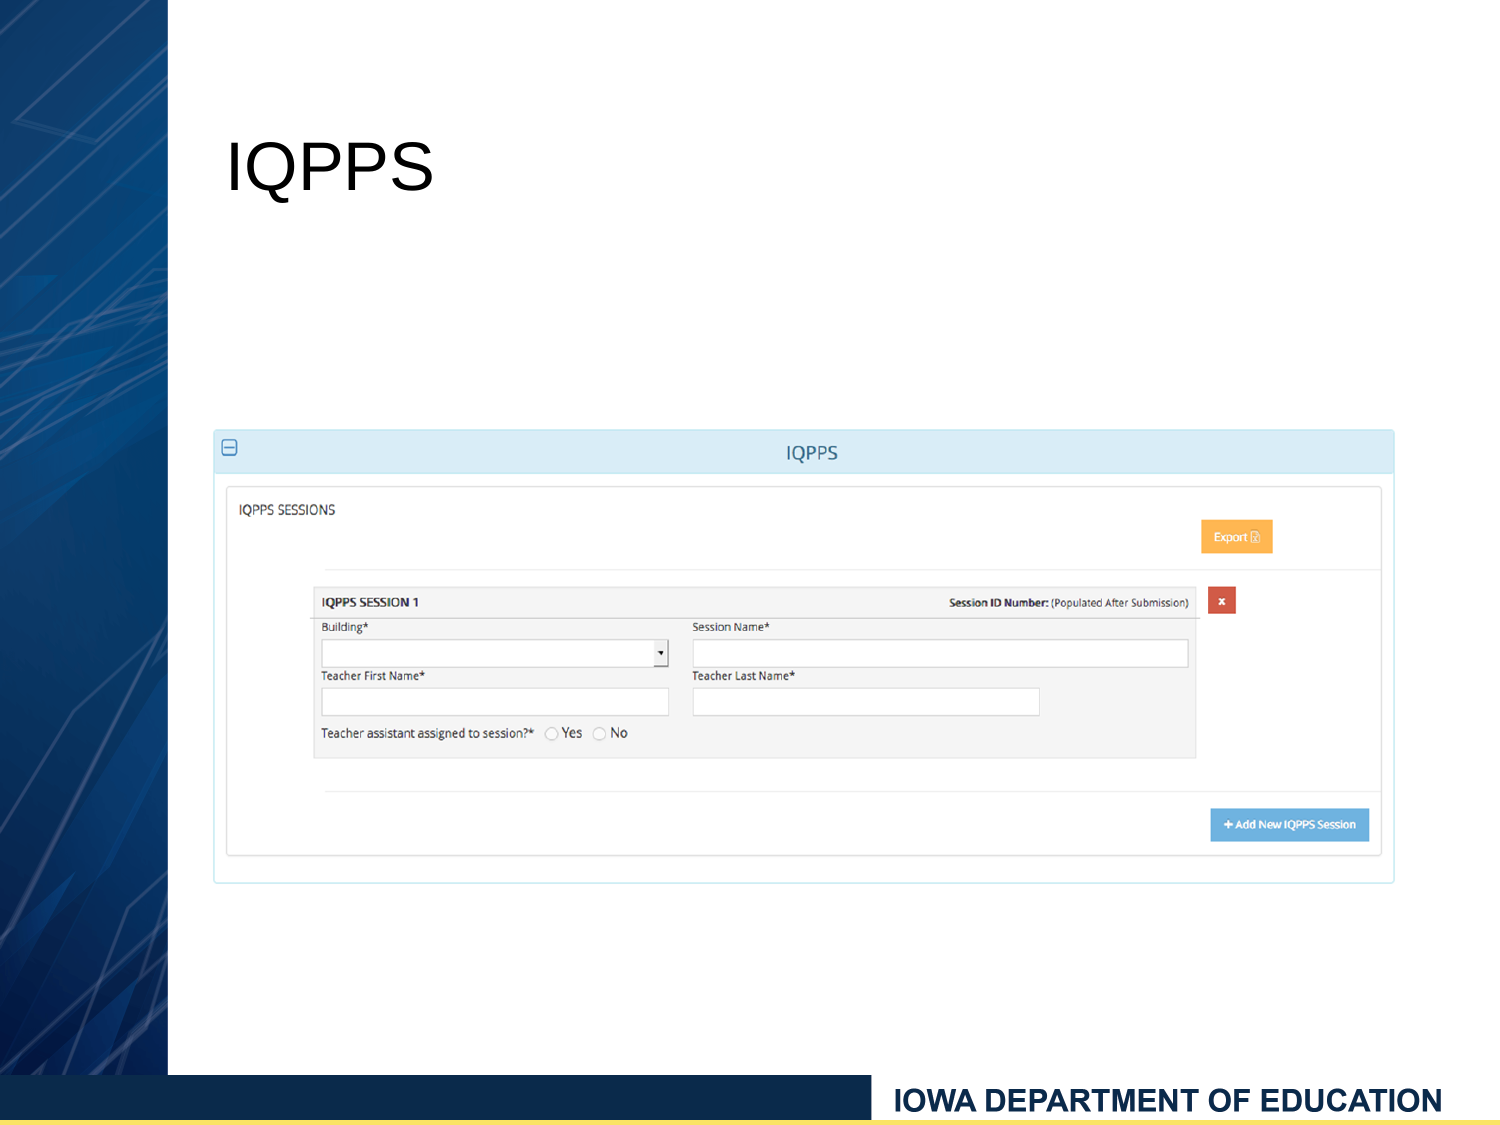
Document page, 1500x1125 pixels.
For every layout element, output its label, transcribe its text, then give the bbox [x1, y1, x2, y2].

picture [0, 0, 1500, 1125]
title IQPPS [210, 59, 1397, 278]
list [210, 427, 1397, 885]
